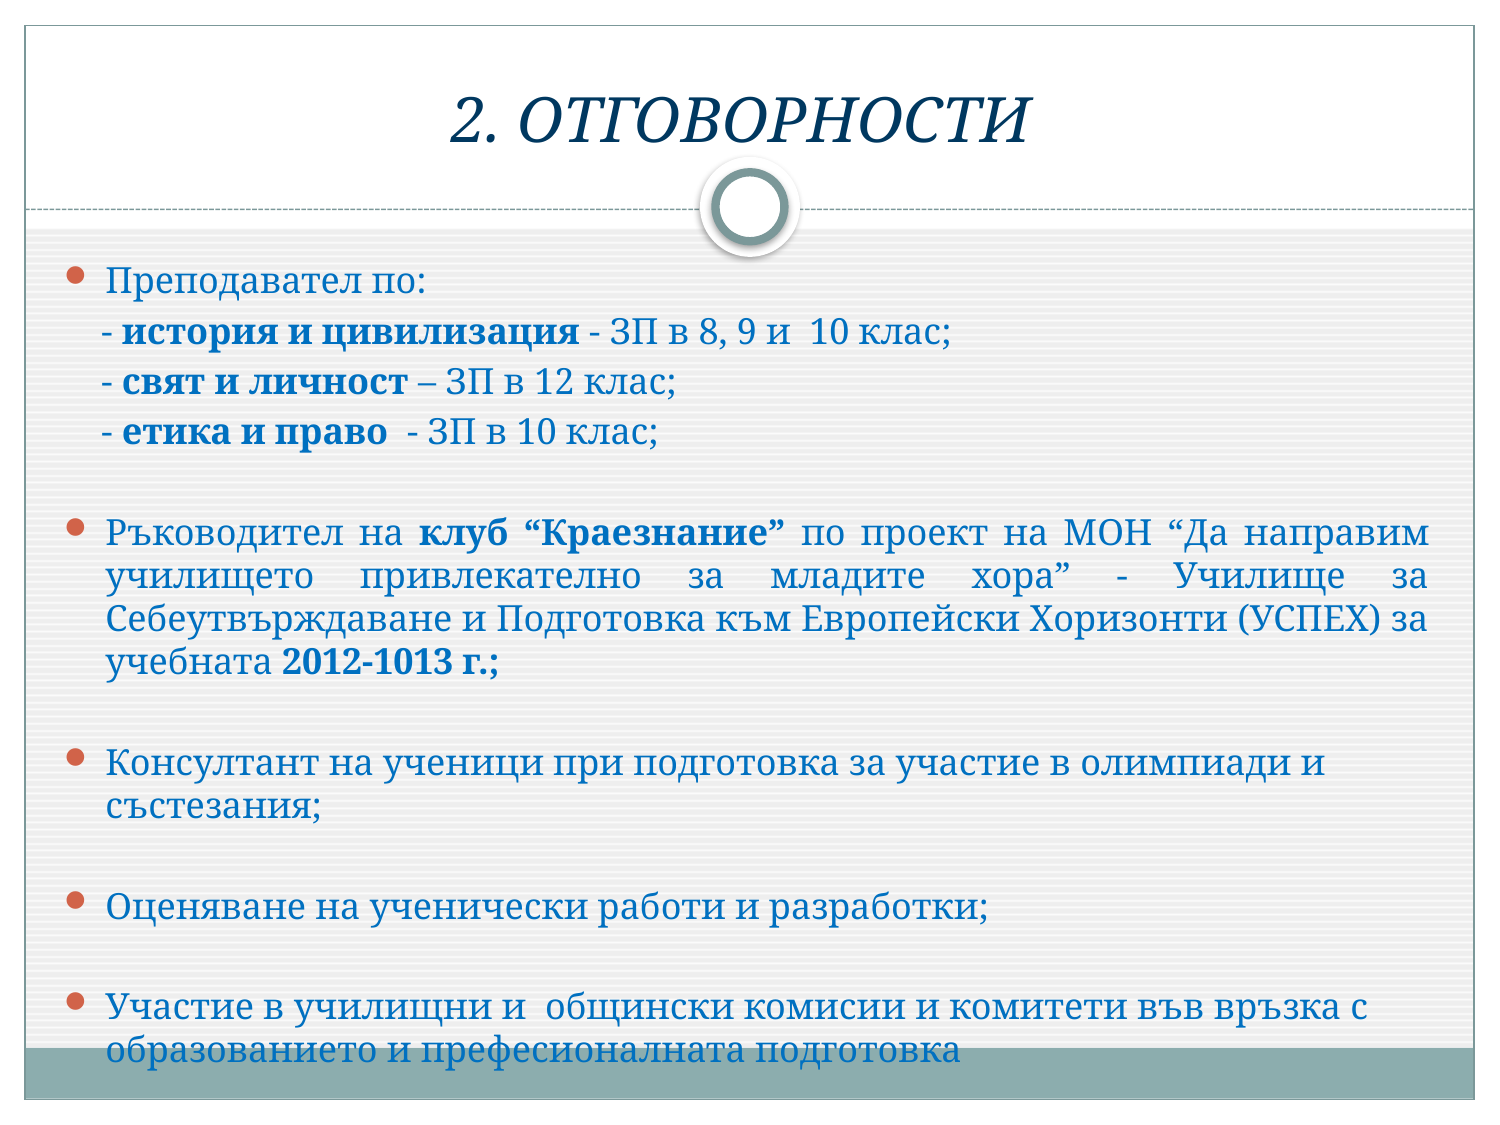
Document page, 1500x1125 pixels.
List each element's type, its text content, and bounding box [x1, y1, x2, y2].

list Преподавател по: - история и цивилизация - ЗП в 8, 9 и 10 клас; - свят и личност – ЗП в 12 клас; - етика и право - ЗП в 10 клас; Ръководител на клуб “Краезнание” по проект на МОН “Да направим училището привлекателно за младите хора” - Училище за Себеутвърждаване и Подготовка към Европейски Хоризонти (УСПЕХ) за учебната 2012-1013 г.; Консултант на ученици при подготовка за участие в олимпиади и състезания; Оценяване на ученически работи и разработки; Участие в училищни и общински комисии и комитети във връзка с образованието и префесионалната подготовка [49, 250, 1445, 1083]
title 2. ОТГОВОРНОСТИ [49, 37, 1450, 162]
